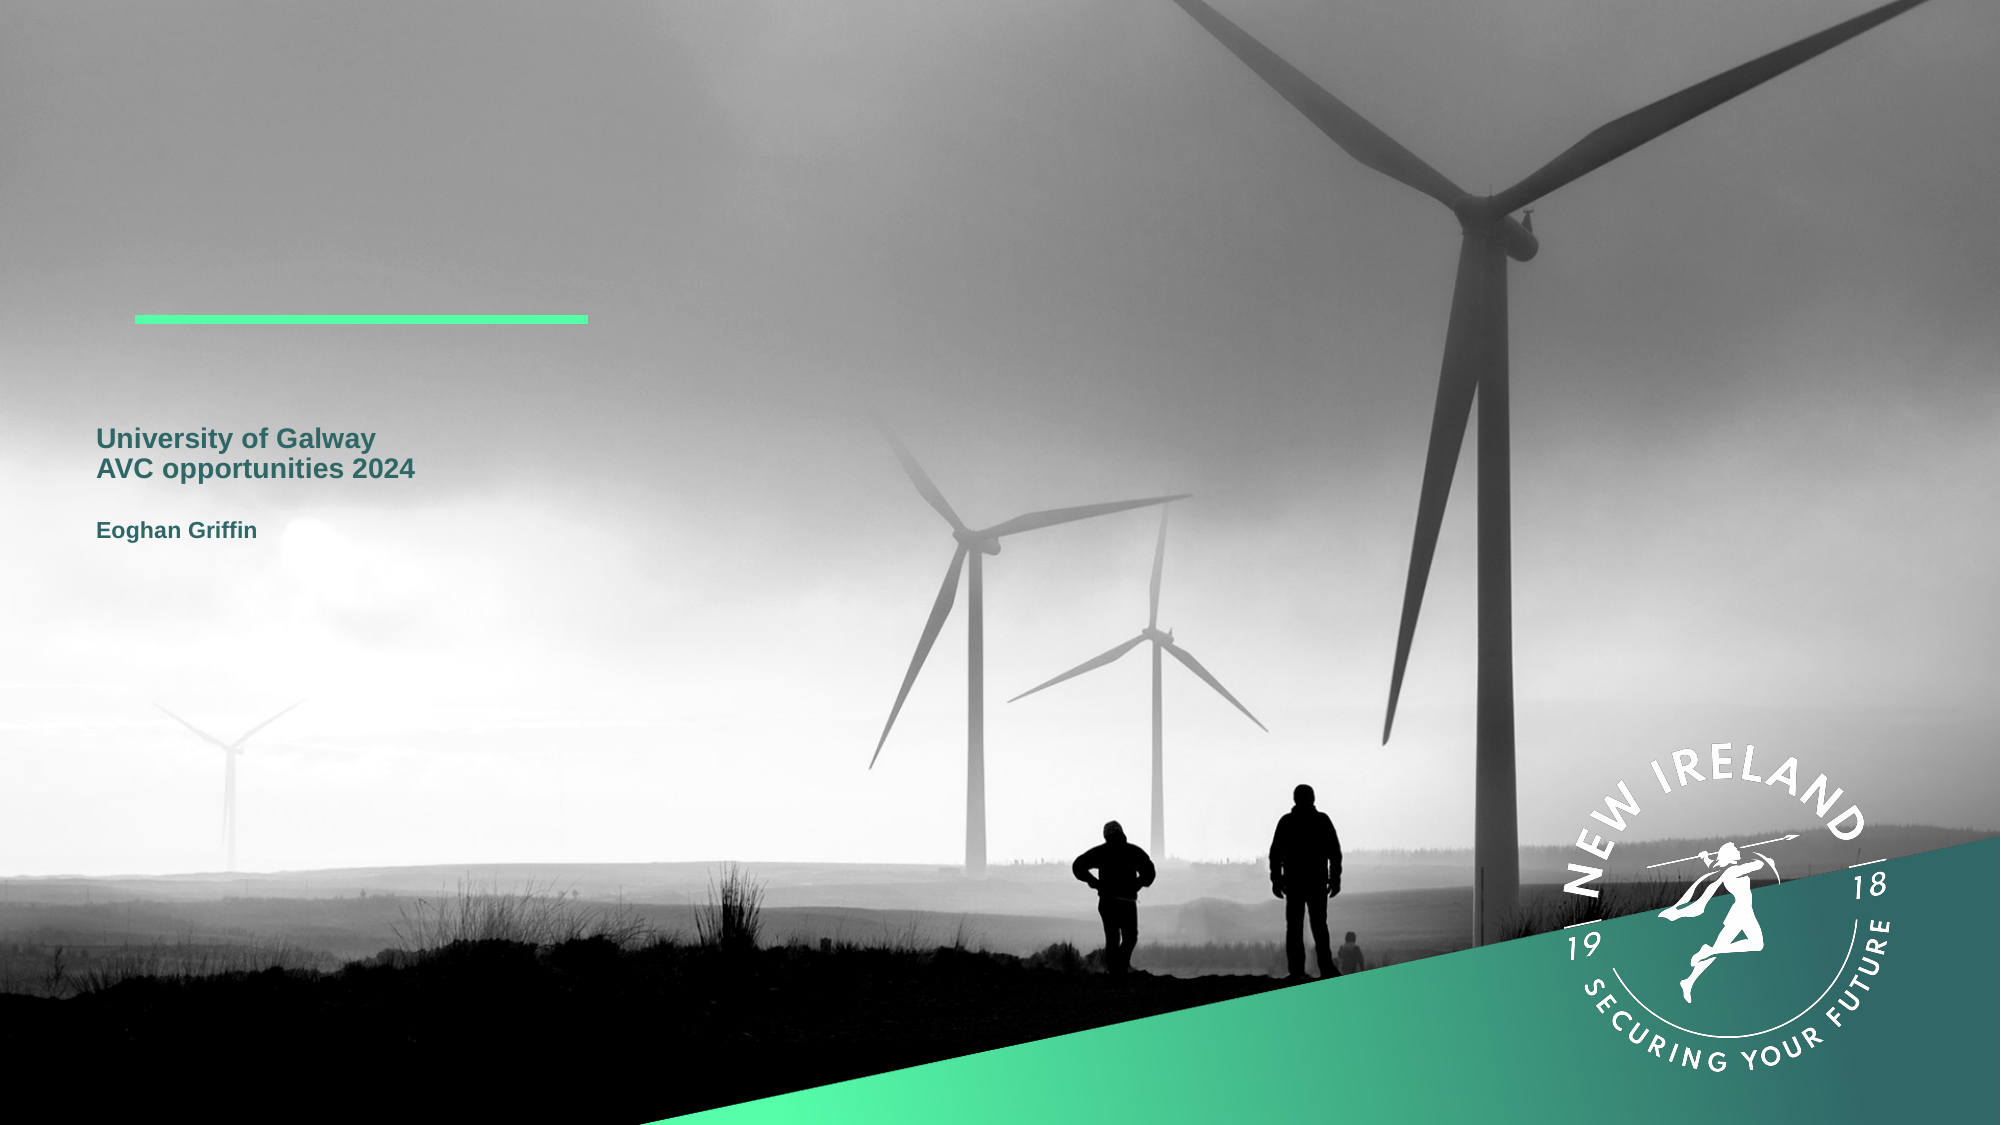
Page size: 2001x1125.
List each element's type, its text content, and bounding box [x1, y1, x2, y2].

picture [0, 0, 2000, 1125]
title University of Galway AVC opportunities 2024 Eoghan Griffin [80, 417, 1344, 708]
